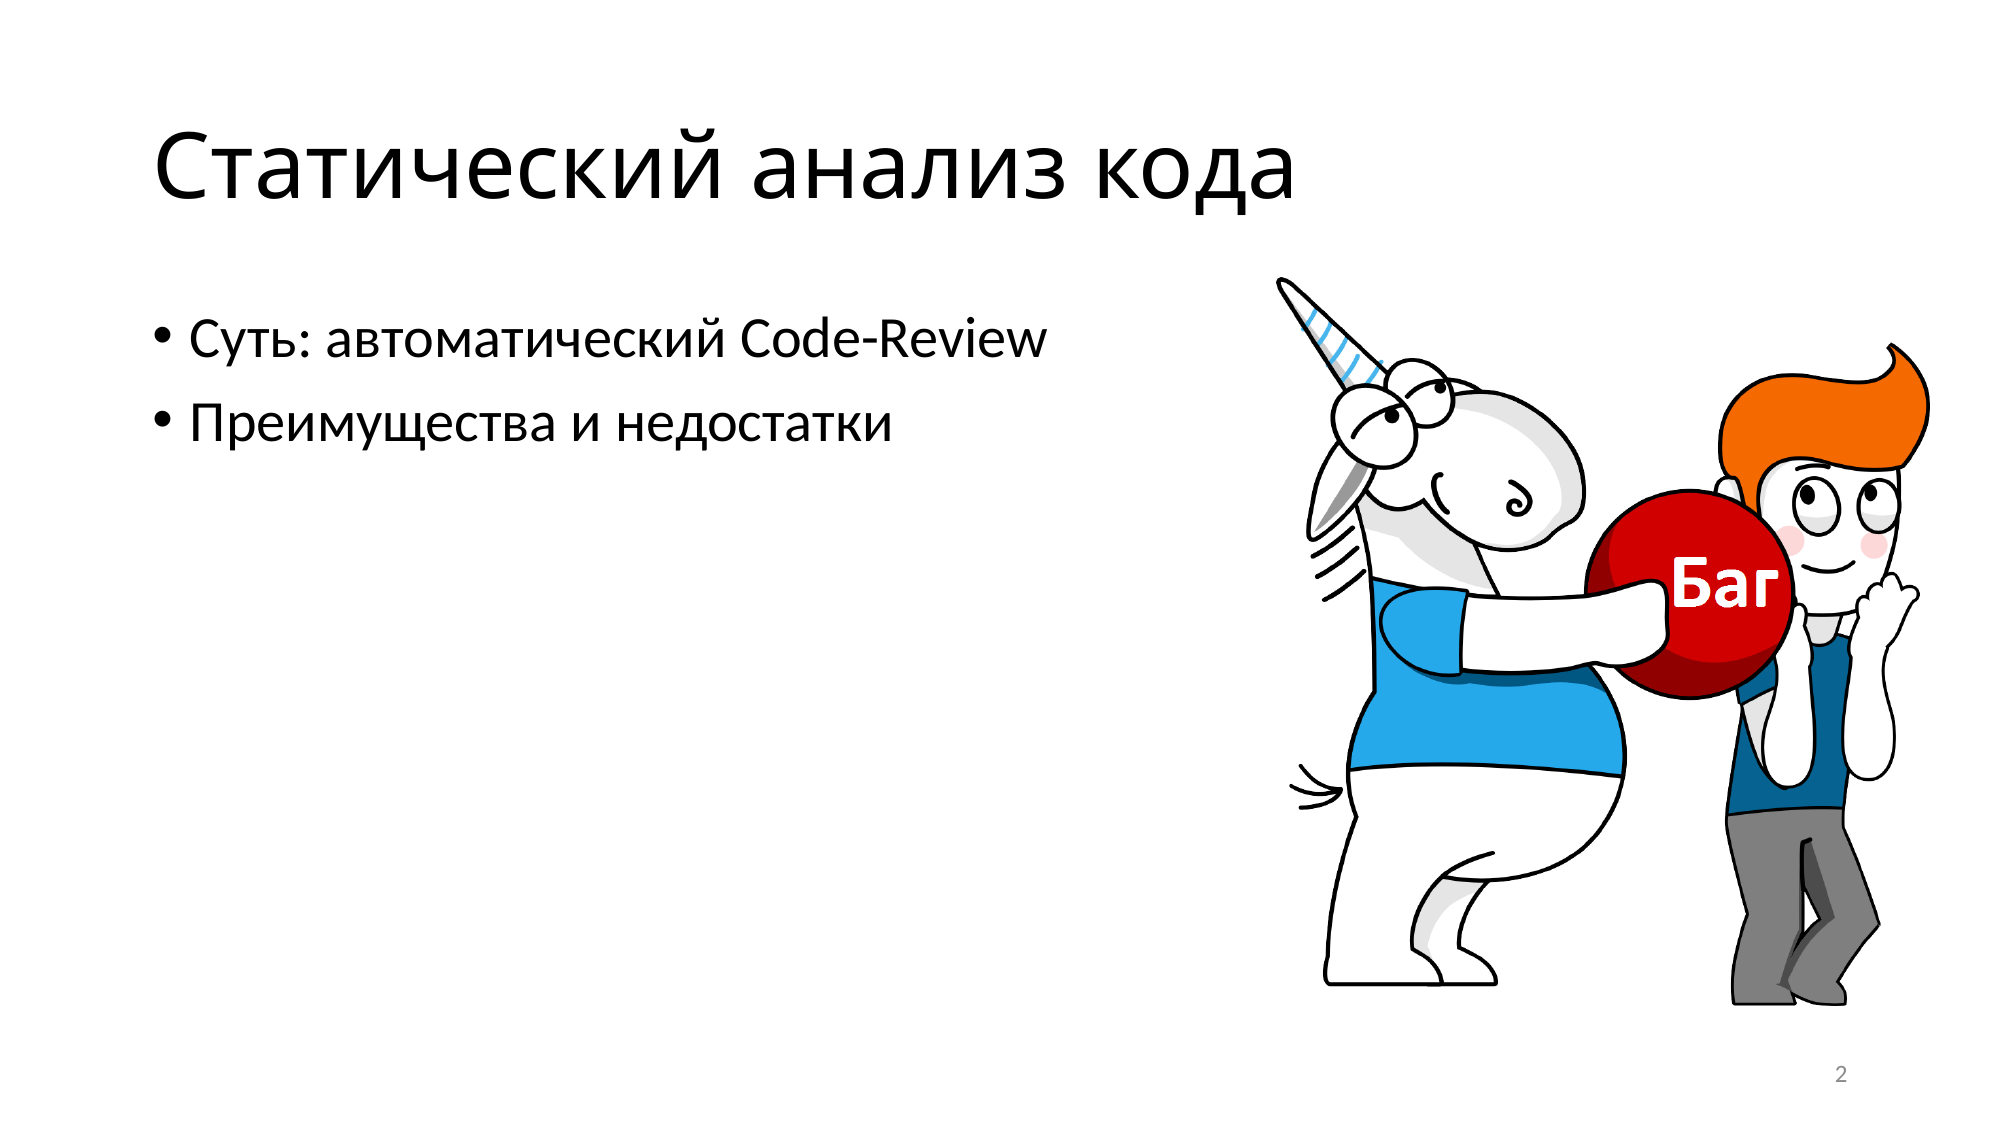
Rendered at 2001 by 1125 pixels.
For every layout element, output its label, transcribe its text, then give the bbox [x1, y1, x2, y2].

slide_number 2 [1412, 1042, 1863, 1103]
list Суть: автоматический Code-Review Преимущества и недостатки [137, 299, 1863, 1014]
title Статический анализ кода [137, 59, 1863, 278]
picture [1276, 277, 1930, 1006]
